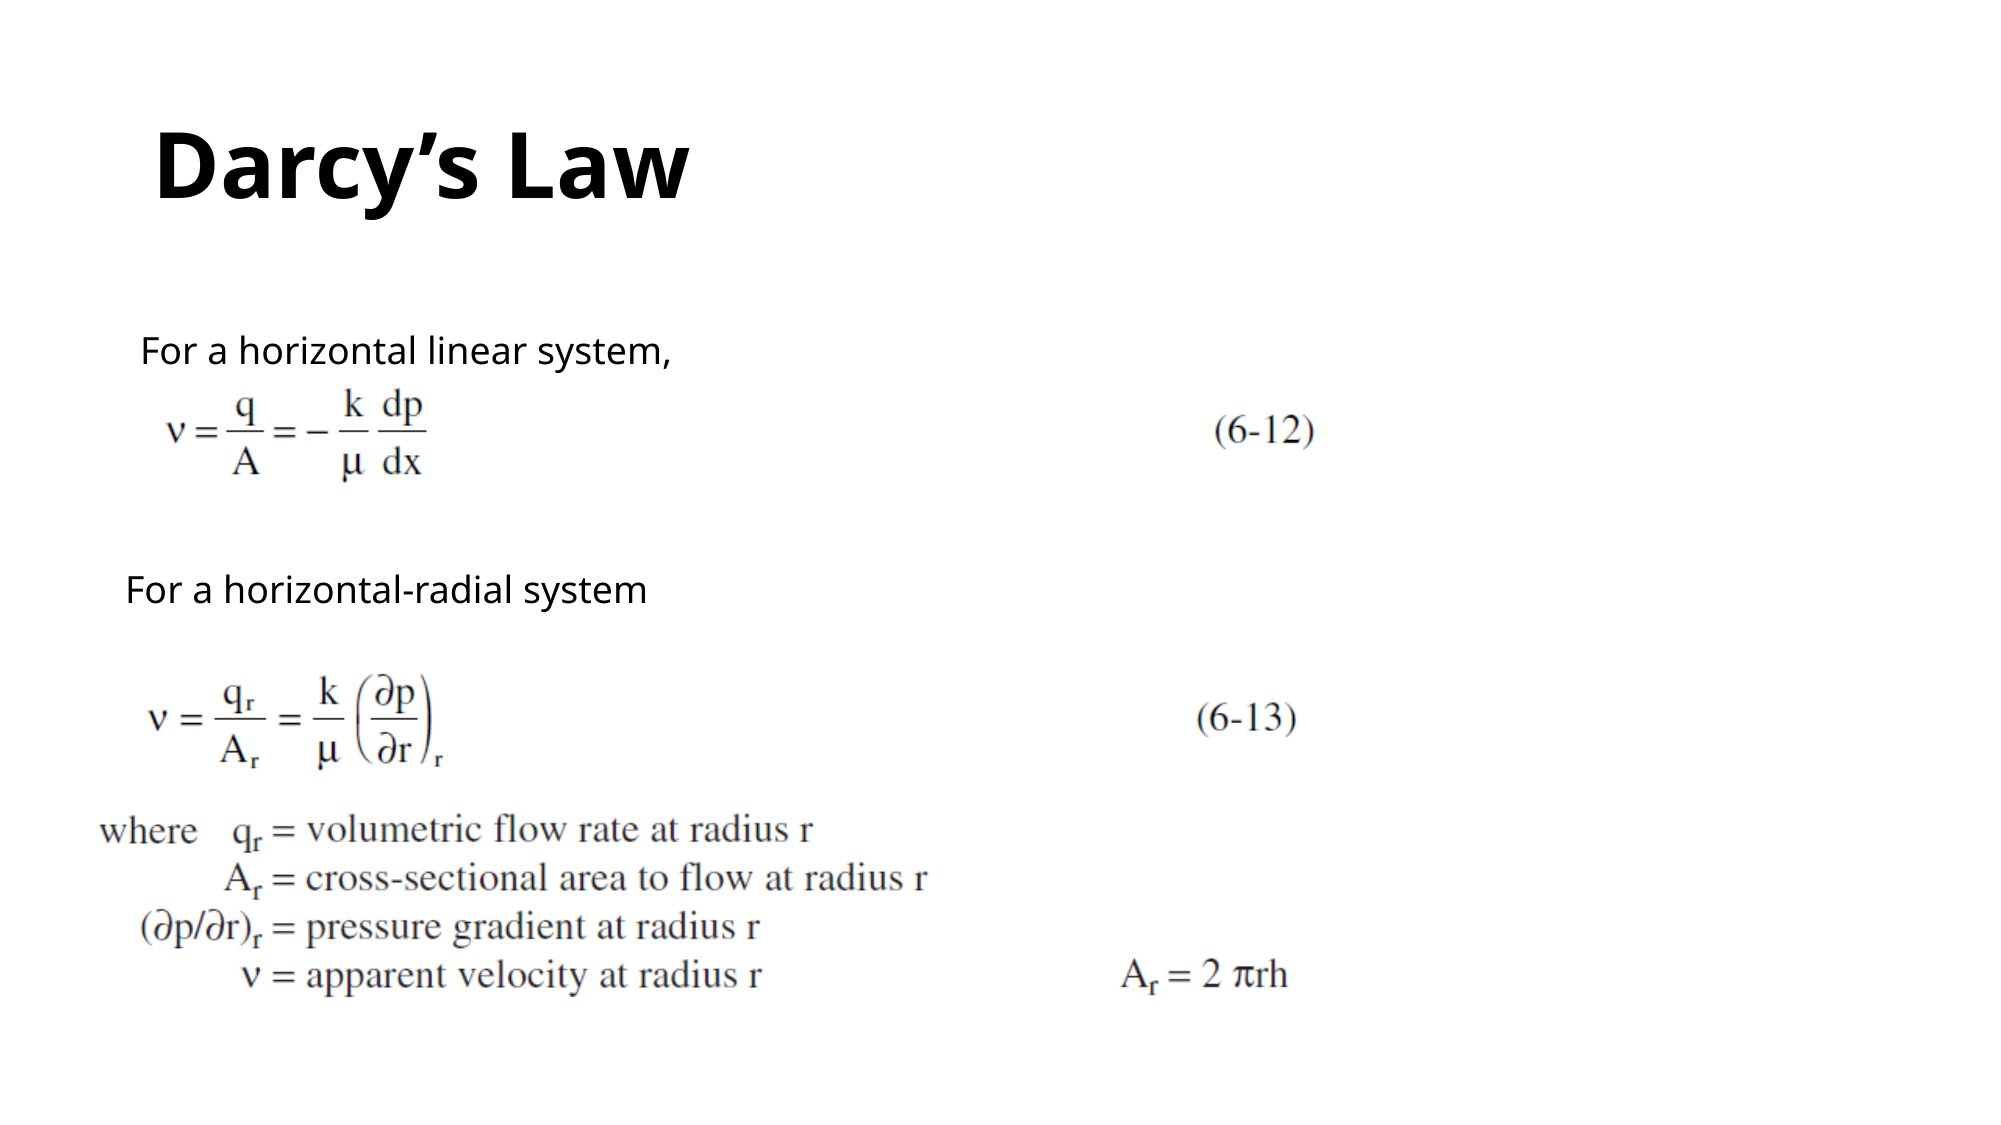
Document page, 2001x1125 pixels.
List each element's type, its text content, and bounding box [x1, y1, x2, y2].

picture [57, 651, 1452, 1016]
title Darcy’s Law [137, 59, 1863, 278]
text_box For a horizontal linear system, [125, 319, 688, 365]
text_box For a horizontal-radial system [110, 558, 664, 619]
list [122, 365, 1403, 501]
